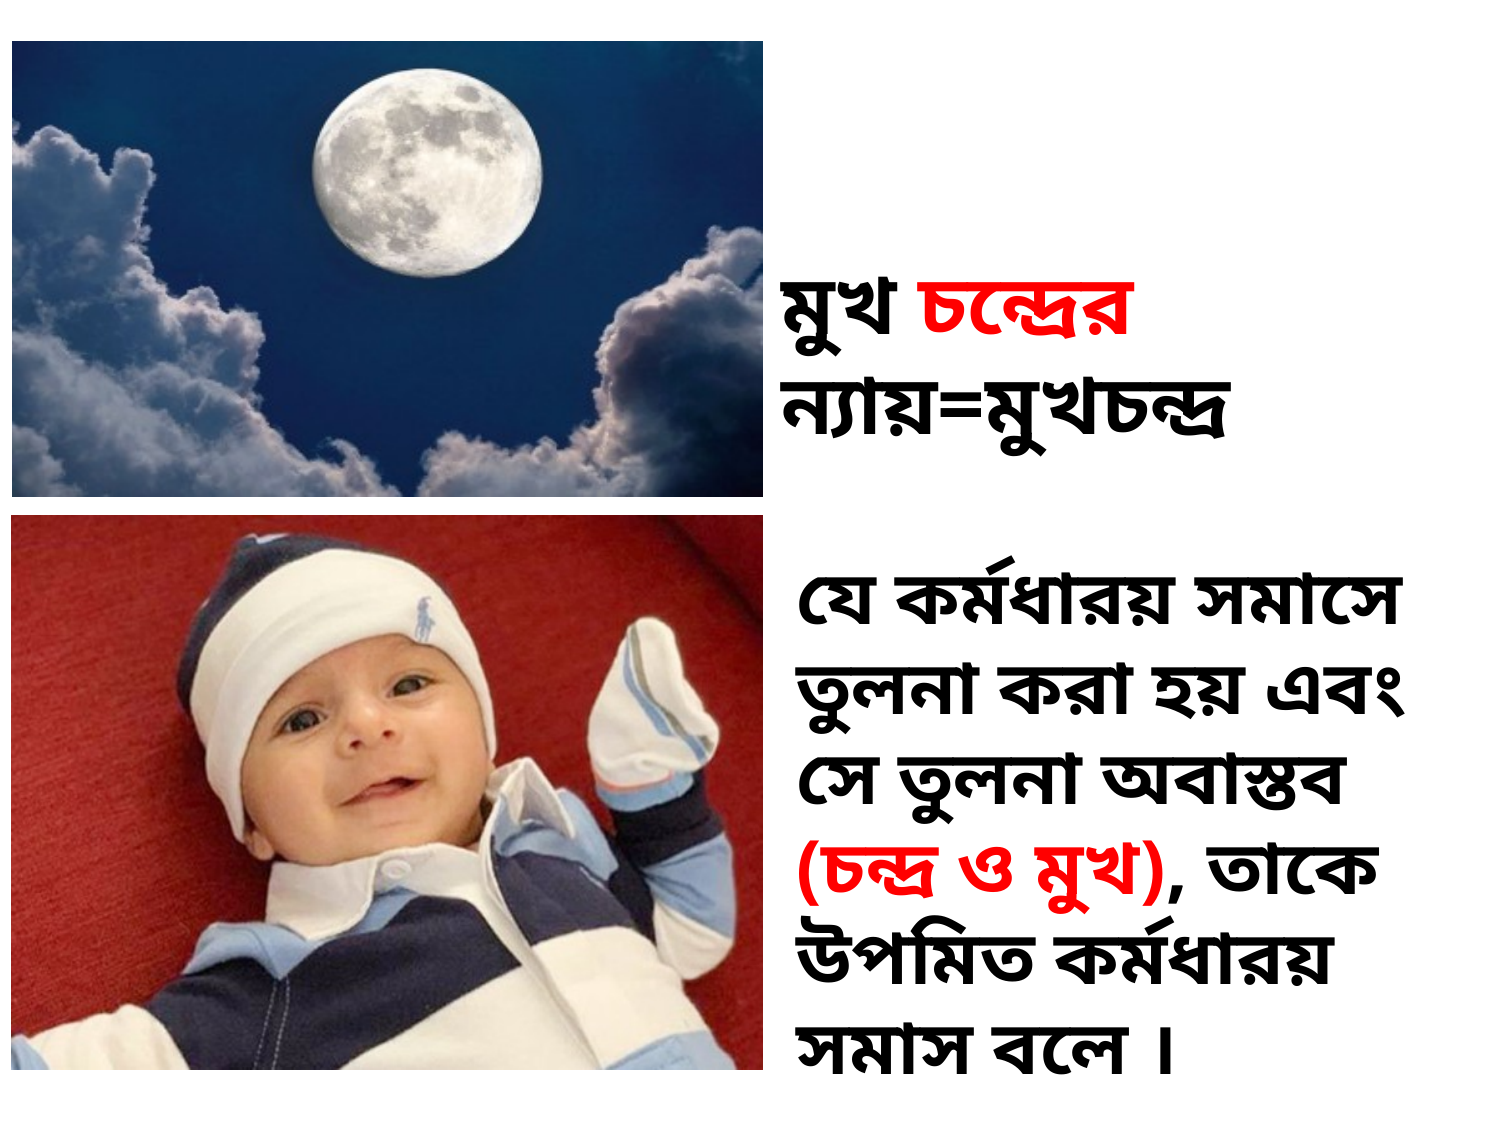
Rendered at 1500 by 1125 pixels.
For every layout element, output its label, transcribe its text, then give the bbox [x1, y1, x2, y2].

picture [10, 515, 763, 1070]
picture [12, 41, 763, 497]
text_box মুখ চন্দ্রের ন্যায়=মুখচন্দ্র [766, 243, 1469, 459]
text_box যে কর্মধারয় সমাসে তুলনা করা হয় এবং সে তুলনা অবাস্তব (চন্দ্র ও মুখ), তাকে উপমিত কর্মধারয় সমাস বলে । [781, 542, 1500, 1098]
